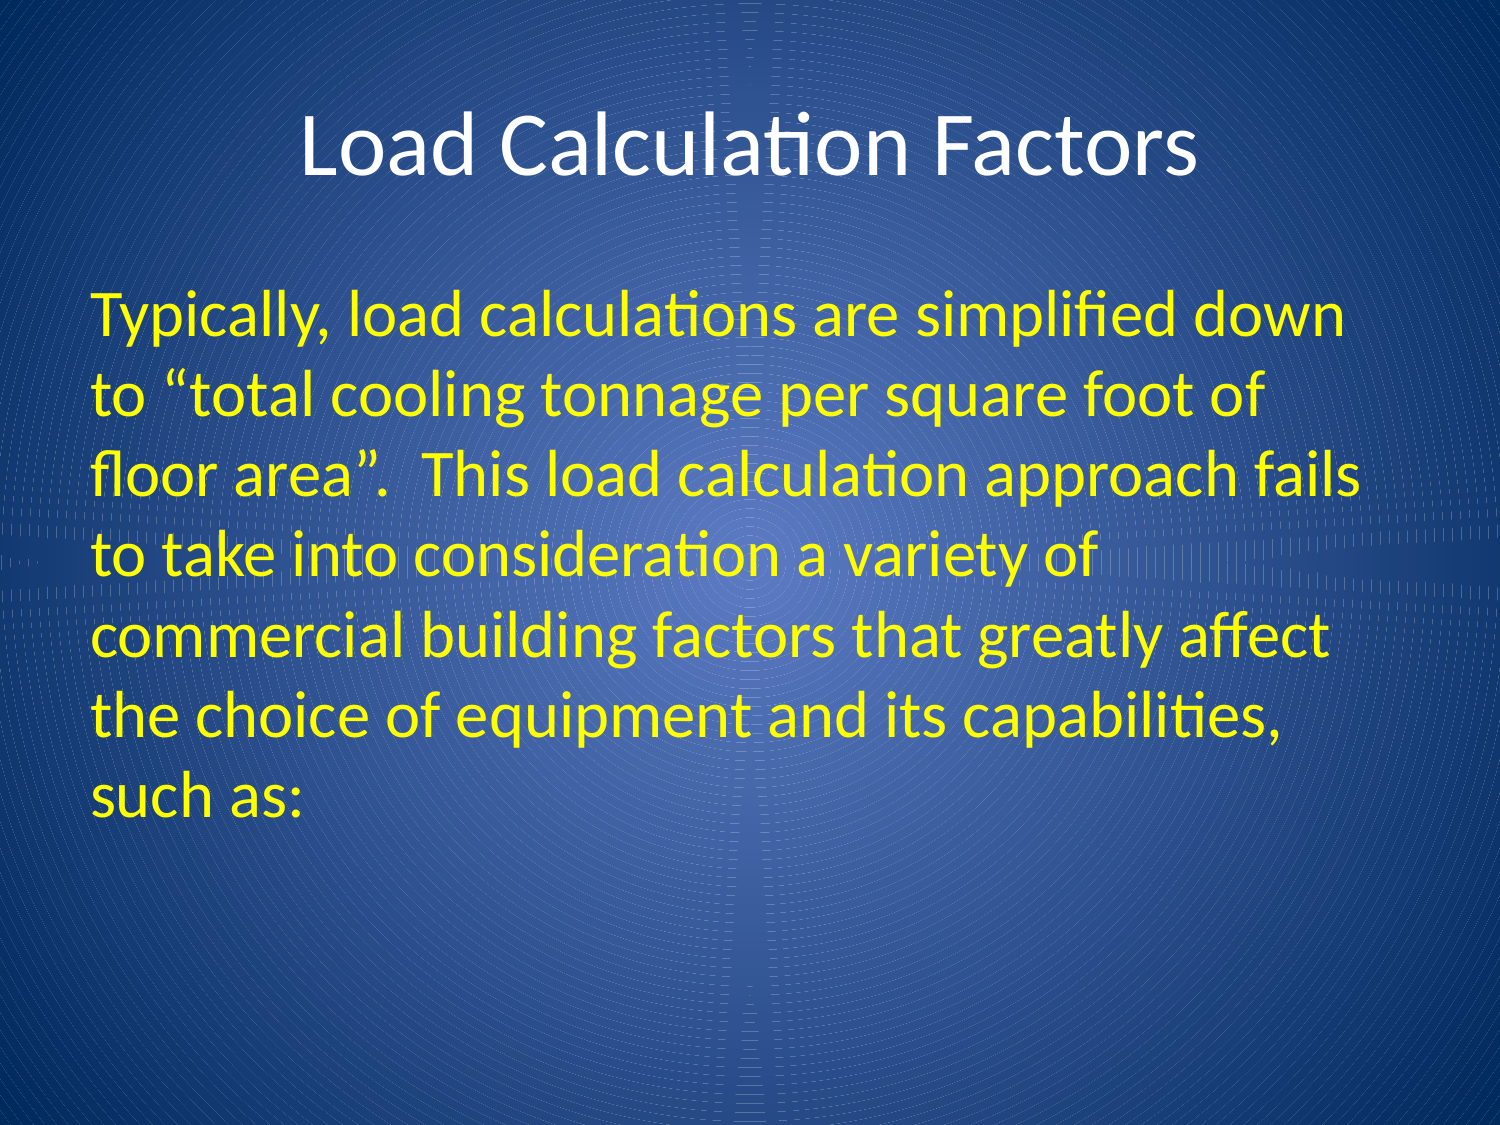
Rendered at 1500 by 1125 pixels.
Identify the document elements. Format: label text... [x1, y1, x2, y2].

list Typically, load calculations are simplified down to “total cooling tonnage per square foot of floor area”. This load calculation approach fails to take into consideration a variety of commercial building factors that greatly affect the choice of equipment and its capabilities, such as: [75, 262, 1425, 1005]
title Load Calculation Factors [75, 45, 1425, 233]
